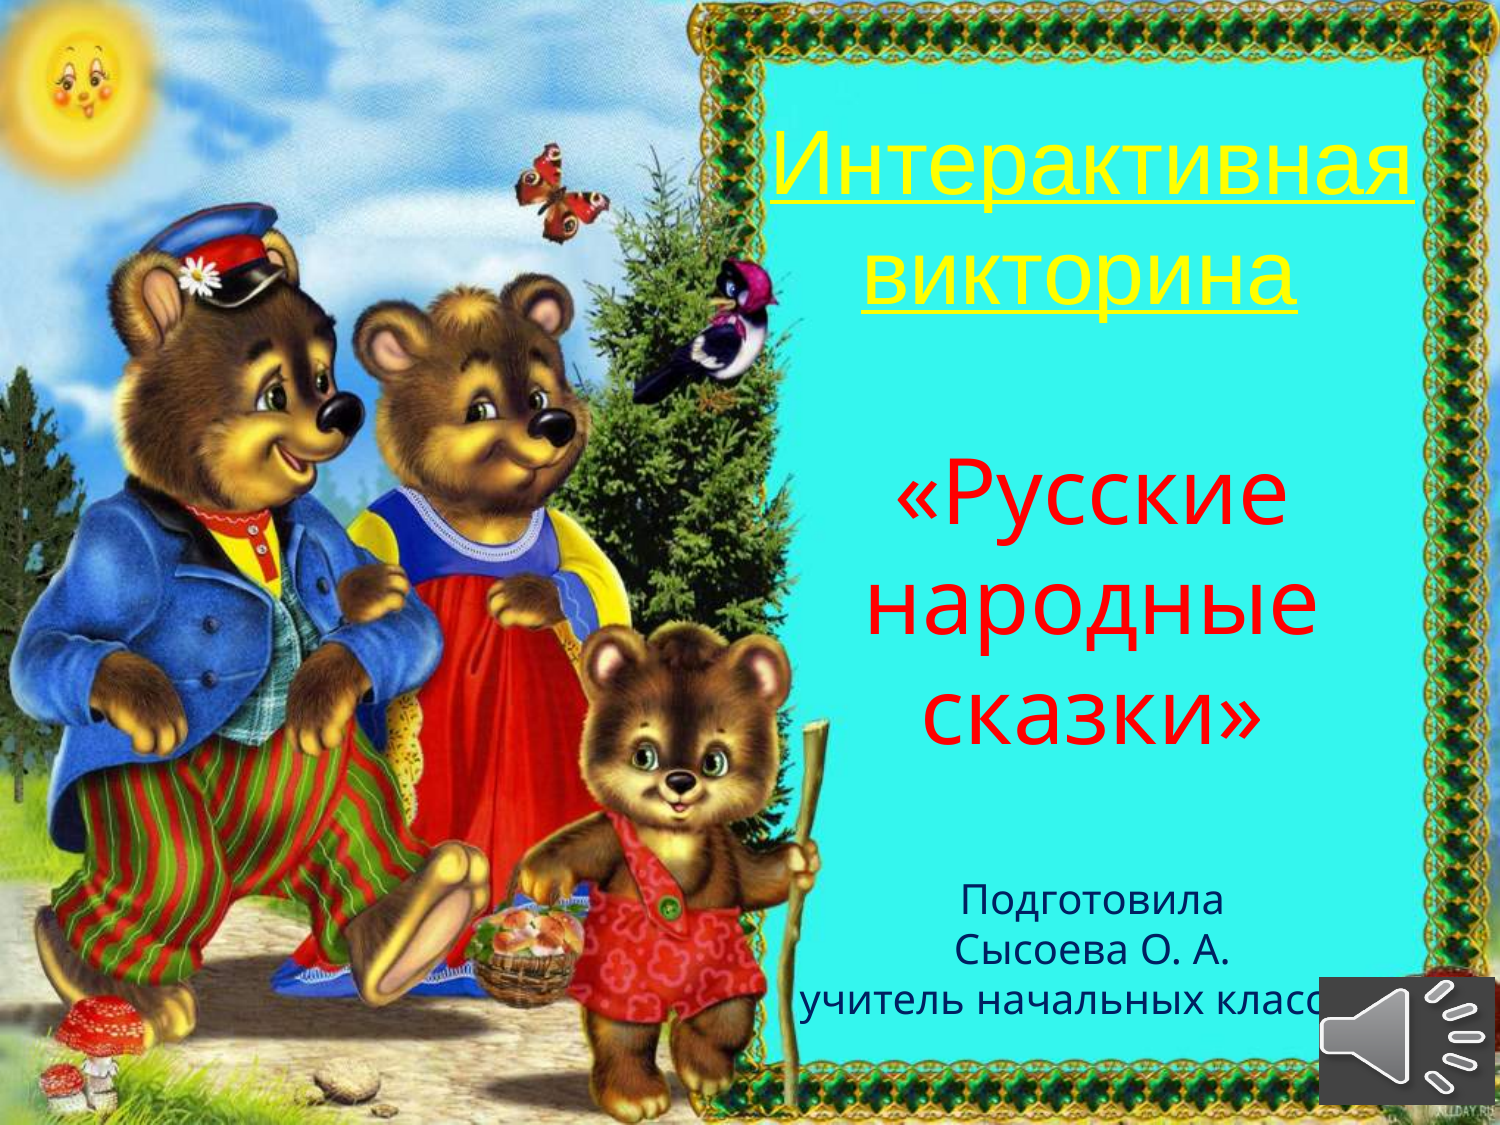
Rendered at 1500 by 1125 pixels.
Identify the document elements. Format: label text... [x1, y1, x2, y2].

title Интерактивная викторина «Русские народные сказки» Подготовила Сысоева О. А. учитель начальных классов [750, 128, 1436, 1047]
picture [0, 0, 1500, 1125]
